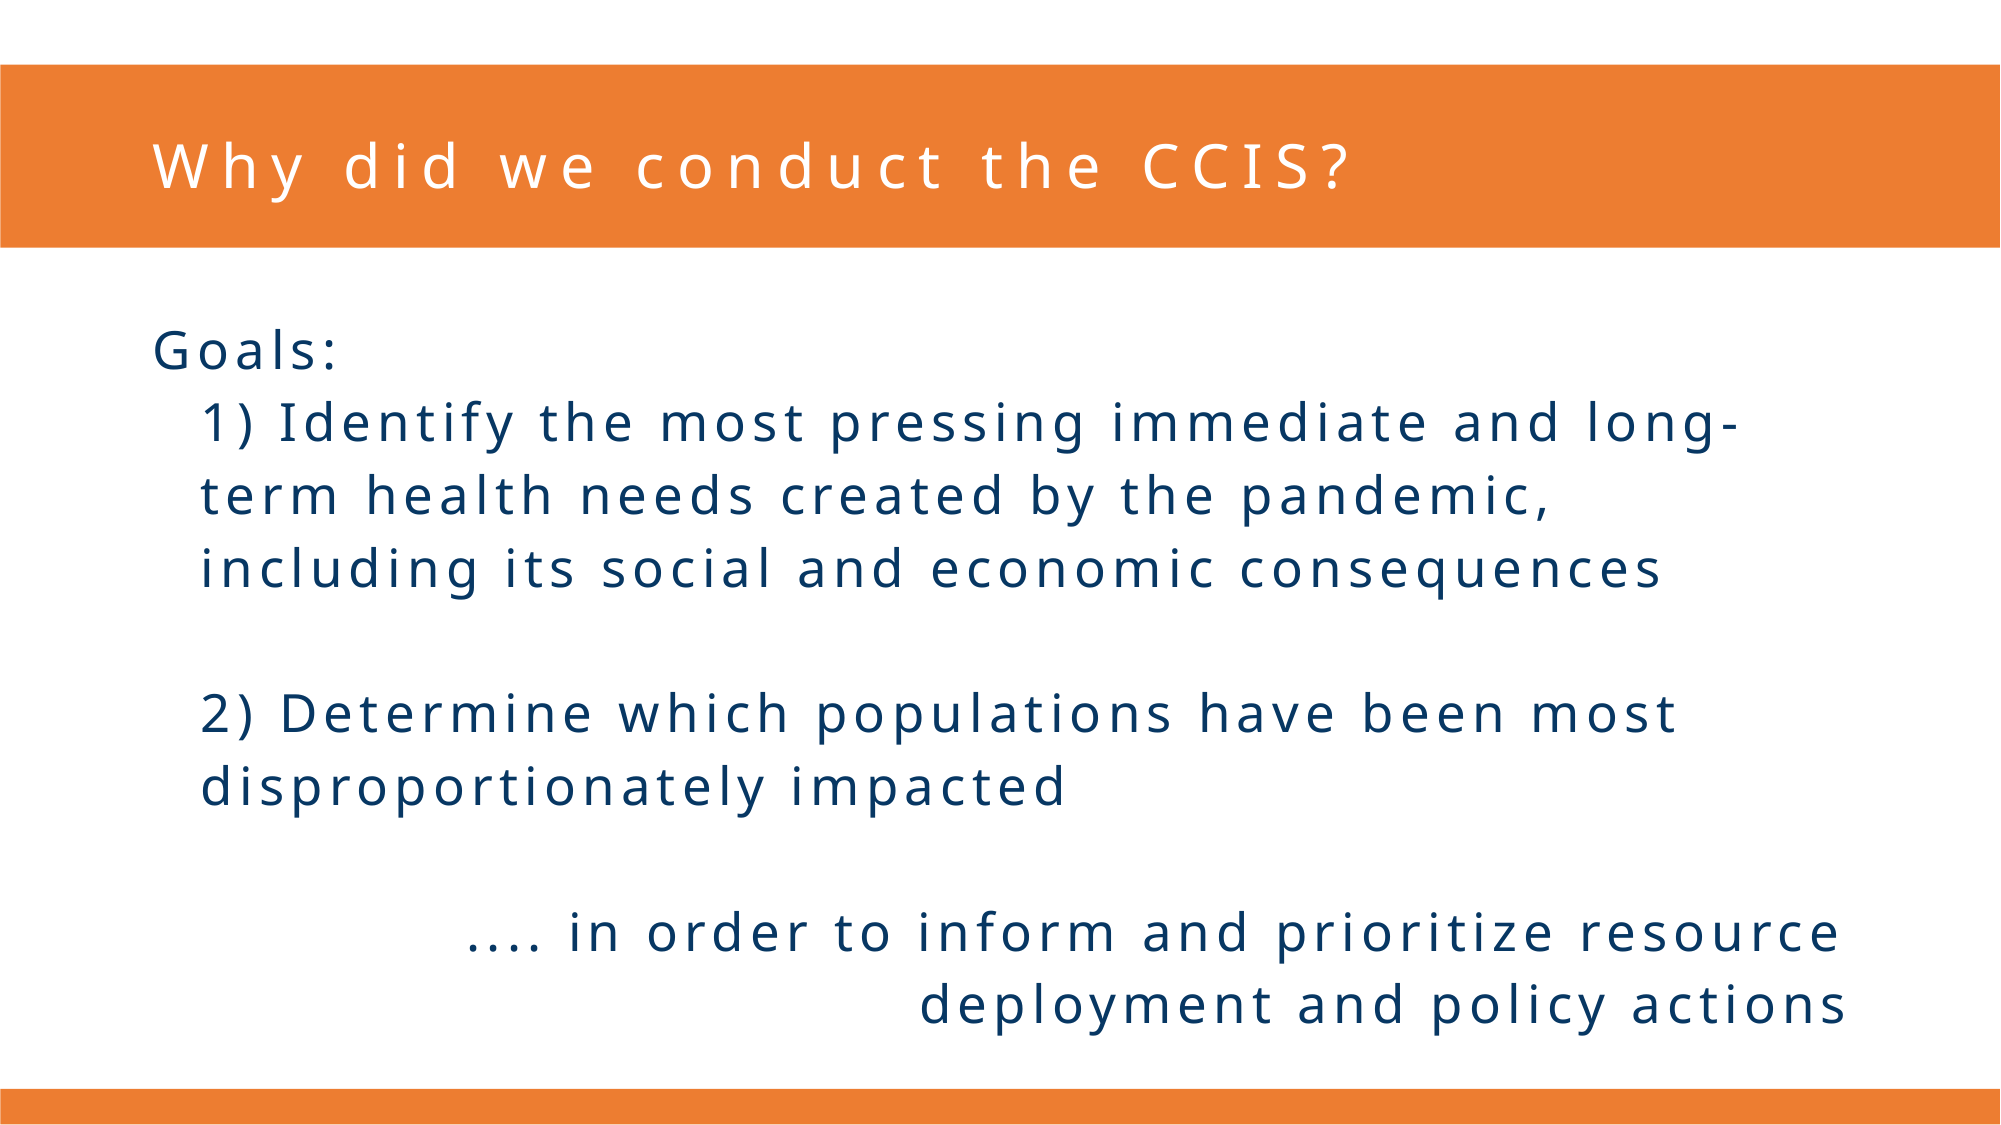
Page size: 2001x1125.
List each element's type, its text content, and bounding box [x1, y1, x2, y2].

text_box [1863, 64, 2000, 249]
title Why did we conduct the CCIS? [137, 59, 1863, 278]
text_box [0, 64, 137, 249]
list Goals: 1) Identify the most pressing immediate and long-term health needs created by the pandemic, including its social and economic consequences 2) Determine which populations have been most disproportionately impacted .... in order to inform and prioritize resource deployment and policy actions [137, 299, 1863, 1061]
text_box [0, 1088, 2000, 1125]
